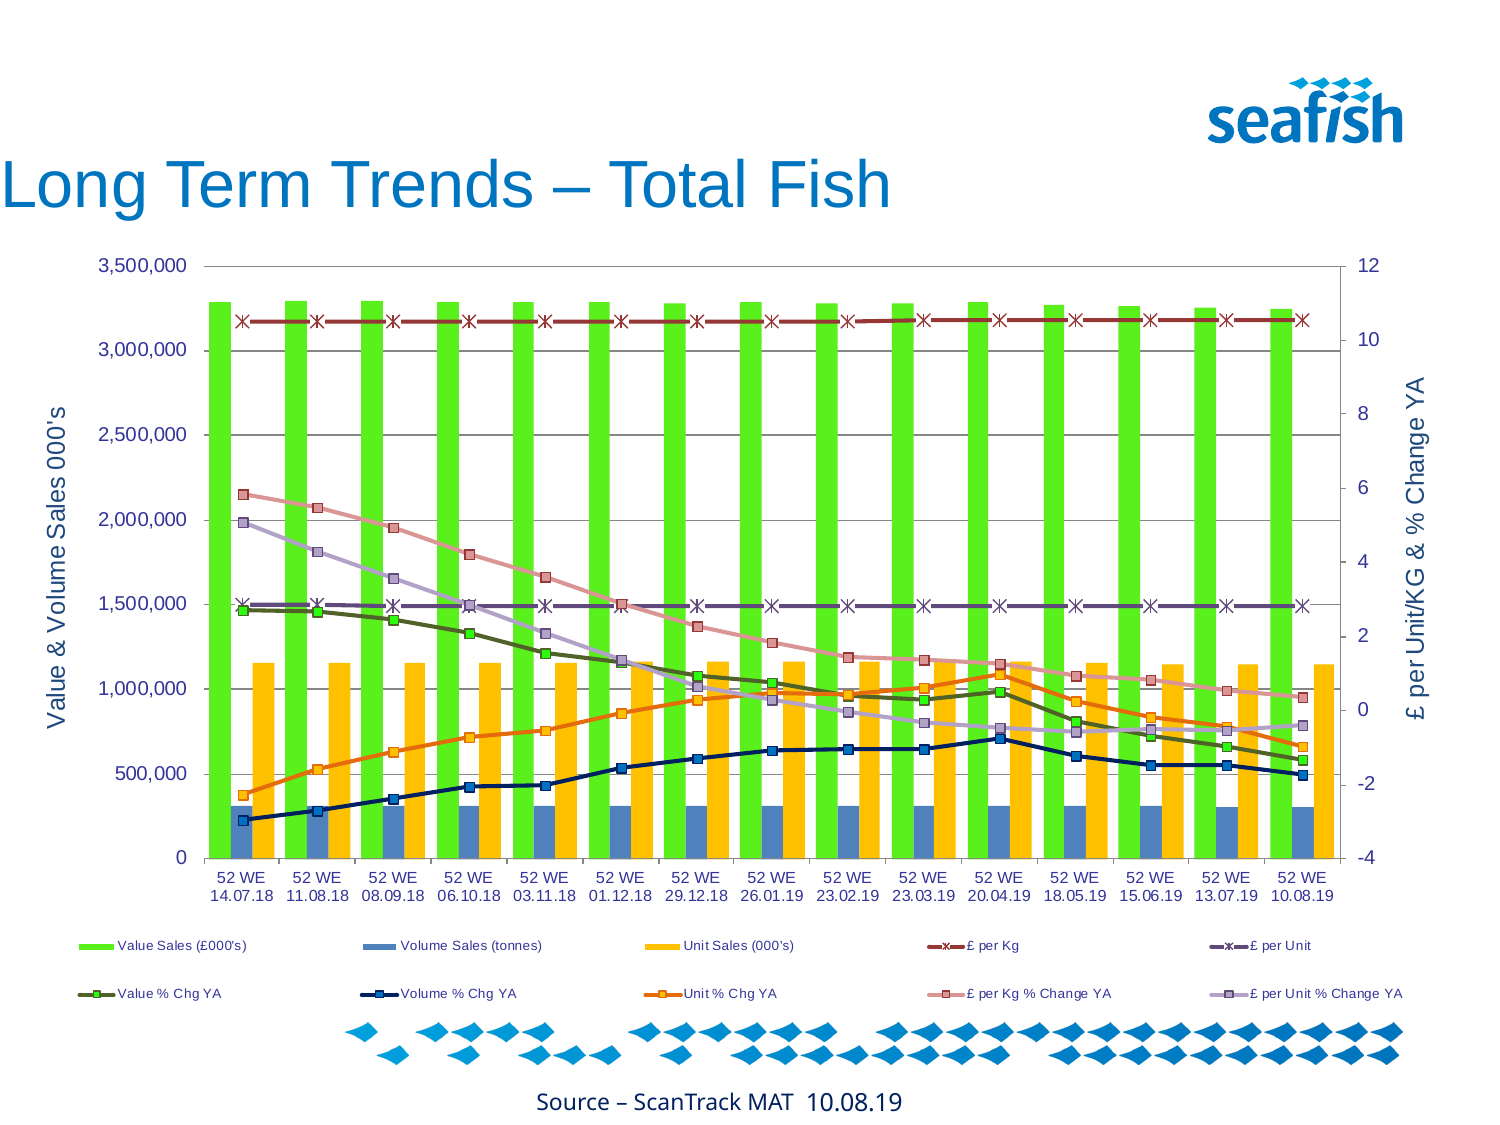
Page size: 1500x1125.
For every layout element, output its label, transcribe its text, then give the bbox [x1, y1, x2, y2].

title Long Term Trends – Total Fish [0, 149, 1418, 248]
text_box Source – ScanTrack MAT [508, 1079, 823, 1123]
picture [733, 1081, 973, 1115]
picture [27, 239, 1453, 1065]
